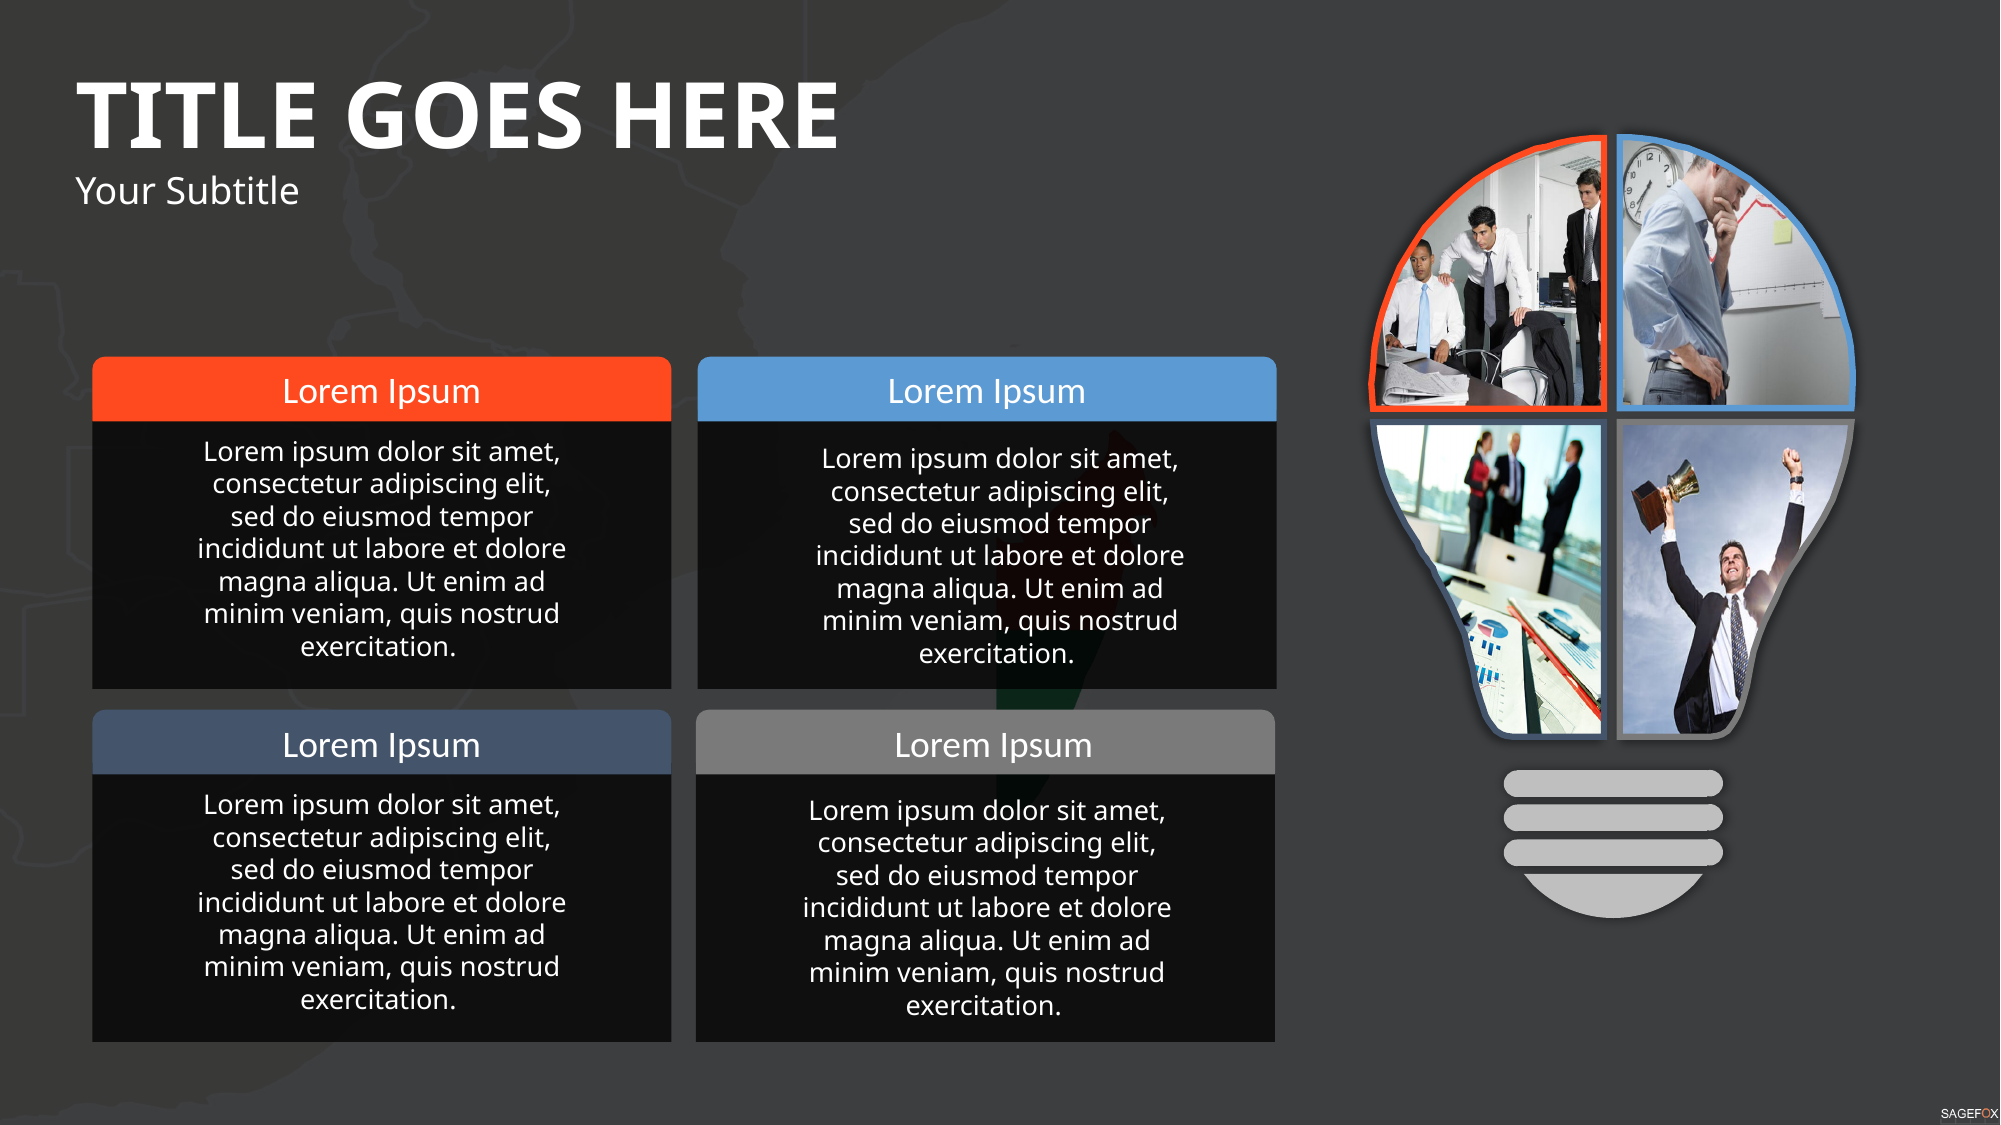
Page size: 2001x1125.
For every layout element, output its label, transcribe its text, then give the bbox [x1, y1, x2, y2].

text_box Lorem Ipsum [696, 355, 1278, 423]
text_box [1502, 768, 1725, 799]
text_box [1372, 421, 1606, 738]
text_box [92, 409, 672, 689]
text_box Lorem Ipsum [91, 708, 673, 776]
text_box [697, 409, 1277, 689]
text_box [1502, 837, 1725, 868]
text_box [1370, 136, 1606, 410]
picture [1940, 0, 2001, 1125]
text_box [695, 762, 1275, 1043]
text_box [92, 762, 672, 1043]
text_box TITLE GOES HERE Your Subtitle [60, 49, 1036, 220]
text_box [1618, 421, 1853, 738]
text_box Lorem Ipsum [694, 708, 1277, 776]
text_box Lorem Ipsum [91, 355, 673, 423]
text_box [1521, 872, 1706, 920]
text_box [1502, 802, 1725, 833]
text_box [1618, 136, 1854, 410]
